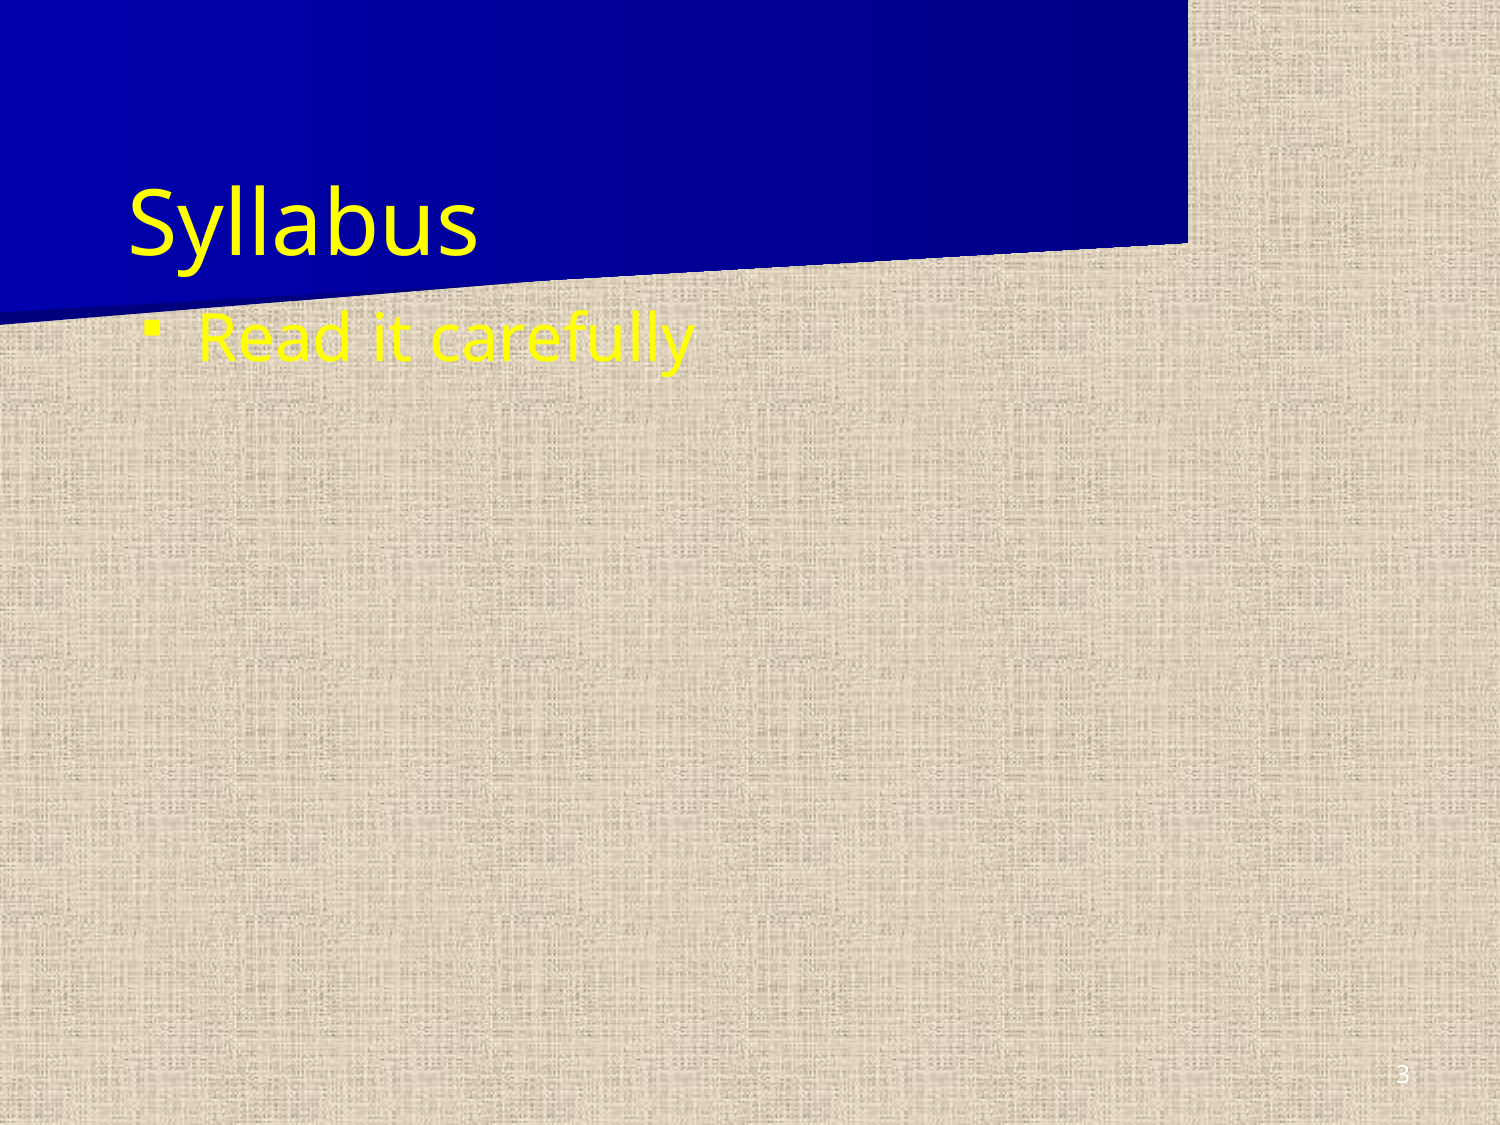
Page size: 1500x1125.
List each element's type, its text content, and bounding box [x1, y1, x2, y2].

list Read it carefully [124, 287, 1401, 488]
slide_number 3 [1074, 1024, 1426, 1101]
text_box [124, 675, 1400, 875]
picture [0, 0, 1500, 1125]
title Syllabus [112, 124, 1388, 313]
